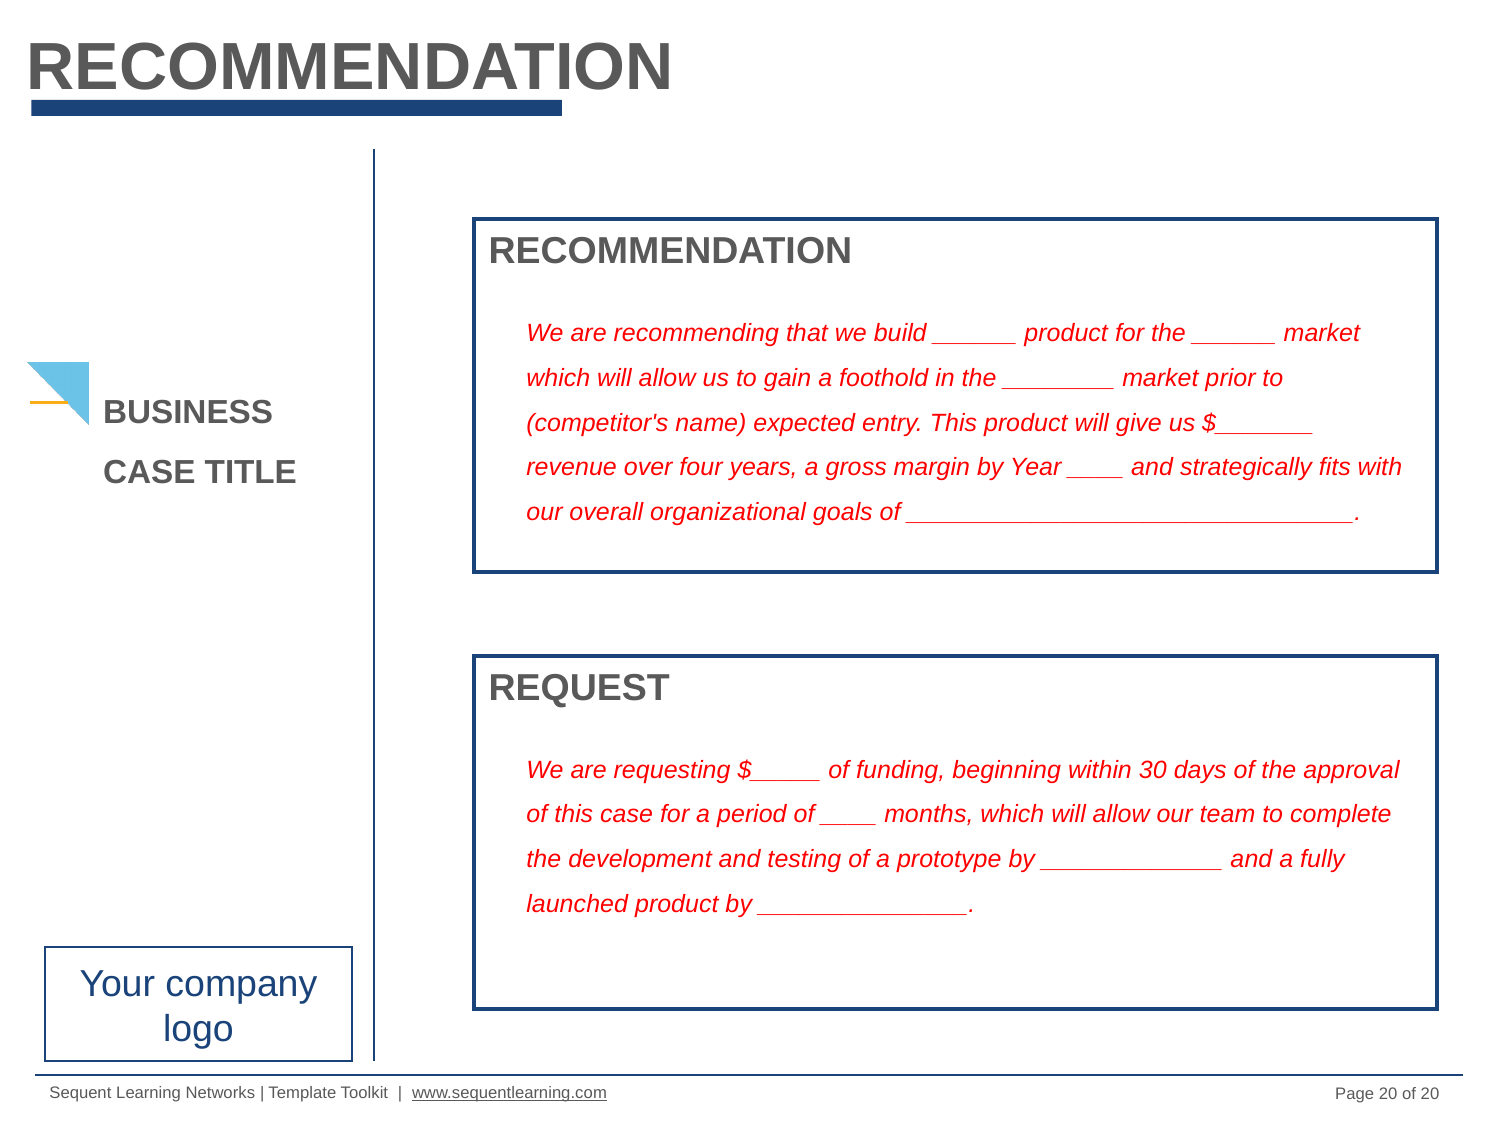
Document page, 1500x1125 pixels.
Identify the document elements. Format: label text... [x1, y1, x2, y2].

text_box We are recommending that we build ______ product for the ______ market which will allow us to gain a foothold in the ________ market prior to (competitor's name) expected entry. This product will give us $_______ revenue over four years, a gross margin by Year ____ and strategically fits with our overall organizational goals of ________________________________. [473, 293, 1427, 534]
text_box We are requesting $_____ of funding, beginning within 30 days of the approval of this case for a period of ____ months, which will allow our team to complete the development and testing of a prototype by _____________ and a fully launched product by _______________. [473, 730, 1427, 925]
text_box [30, 99, 563, 117]
text_box RECOMMENDATION [11, 15, 910, 111]
text_box [473, 655, 1438, 1010]
text_box BUSINESS CASE TITLE [88, 362, 353, 498]
text_box REQUEST [473, 655, 1321, 716]
text_box Page 20 of 20 [1306, 1076, 1455, 1110]
text_box Sequent Learning Networks | Template Toolkit | www.sequentlearning.com [34, 1076, 1291, 1110]
text_box [473, 218, 1438, 573]
text_box Your company logo [44, 946, 353, 1062]
text_box RECOMMENDATION [473, 218, 1321, 279]
picture [27, 362, 89, 425]
